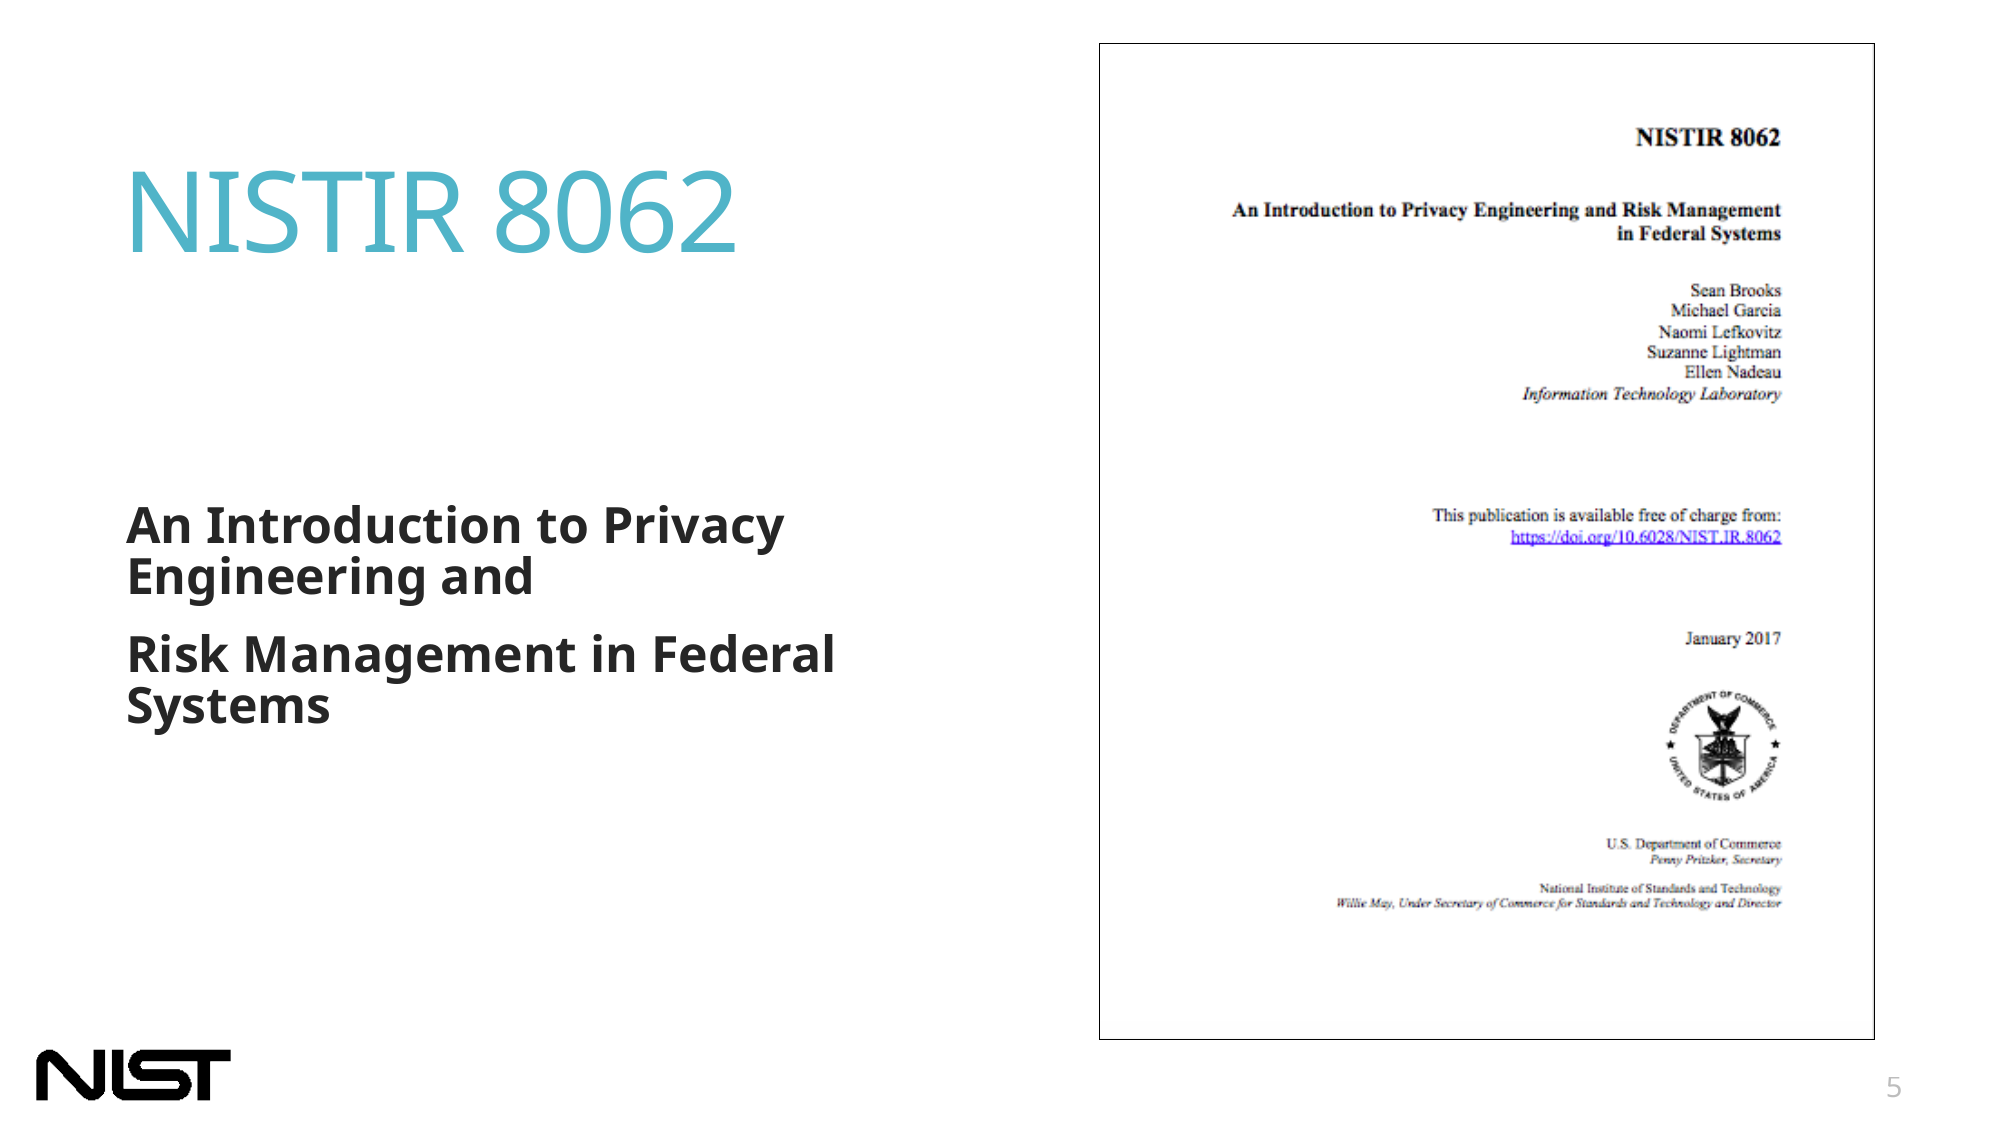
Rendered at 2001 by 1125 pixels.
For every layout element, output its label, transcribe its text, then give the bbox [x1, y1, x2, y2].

title NISTIR 8062 [107, 81, 1099, 354]
picture [36, 1043, 285, 1104]
list An Introduction to Privacy Engineering and Risk Management in Federal Systems [111, 329, 1029, 948]
slide_number 5 [1437, 963, 1918, 1116]
picture [1099, 43, 1876, 1041]
